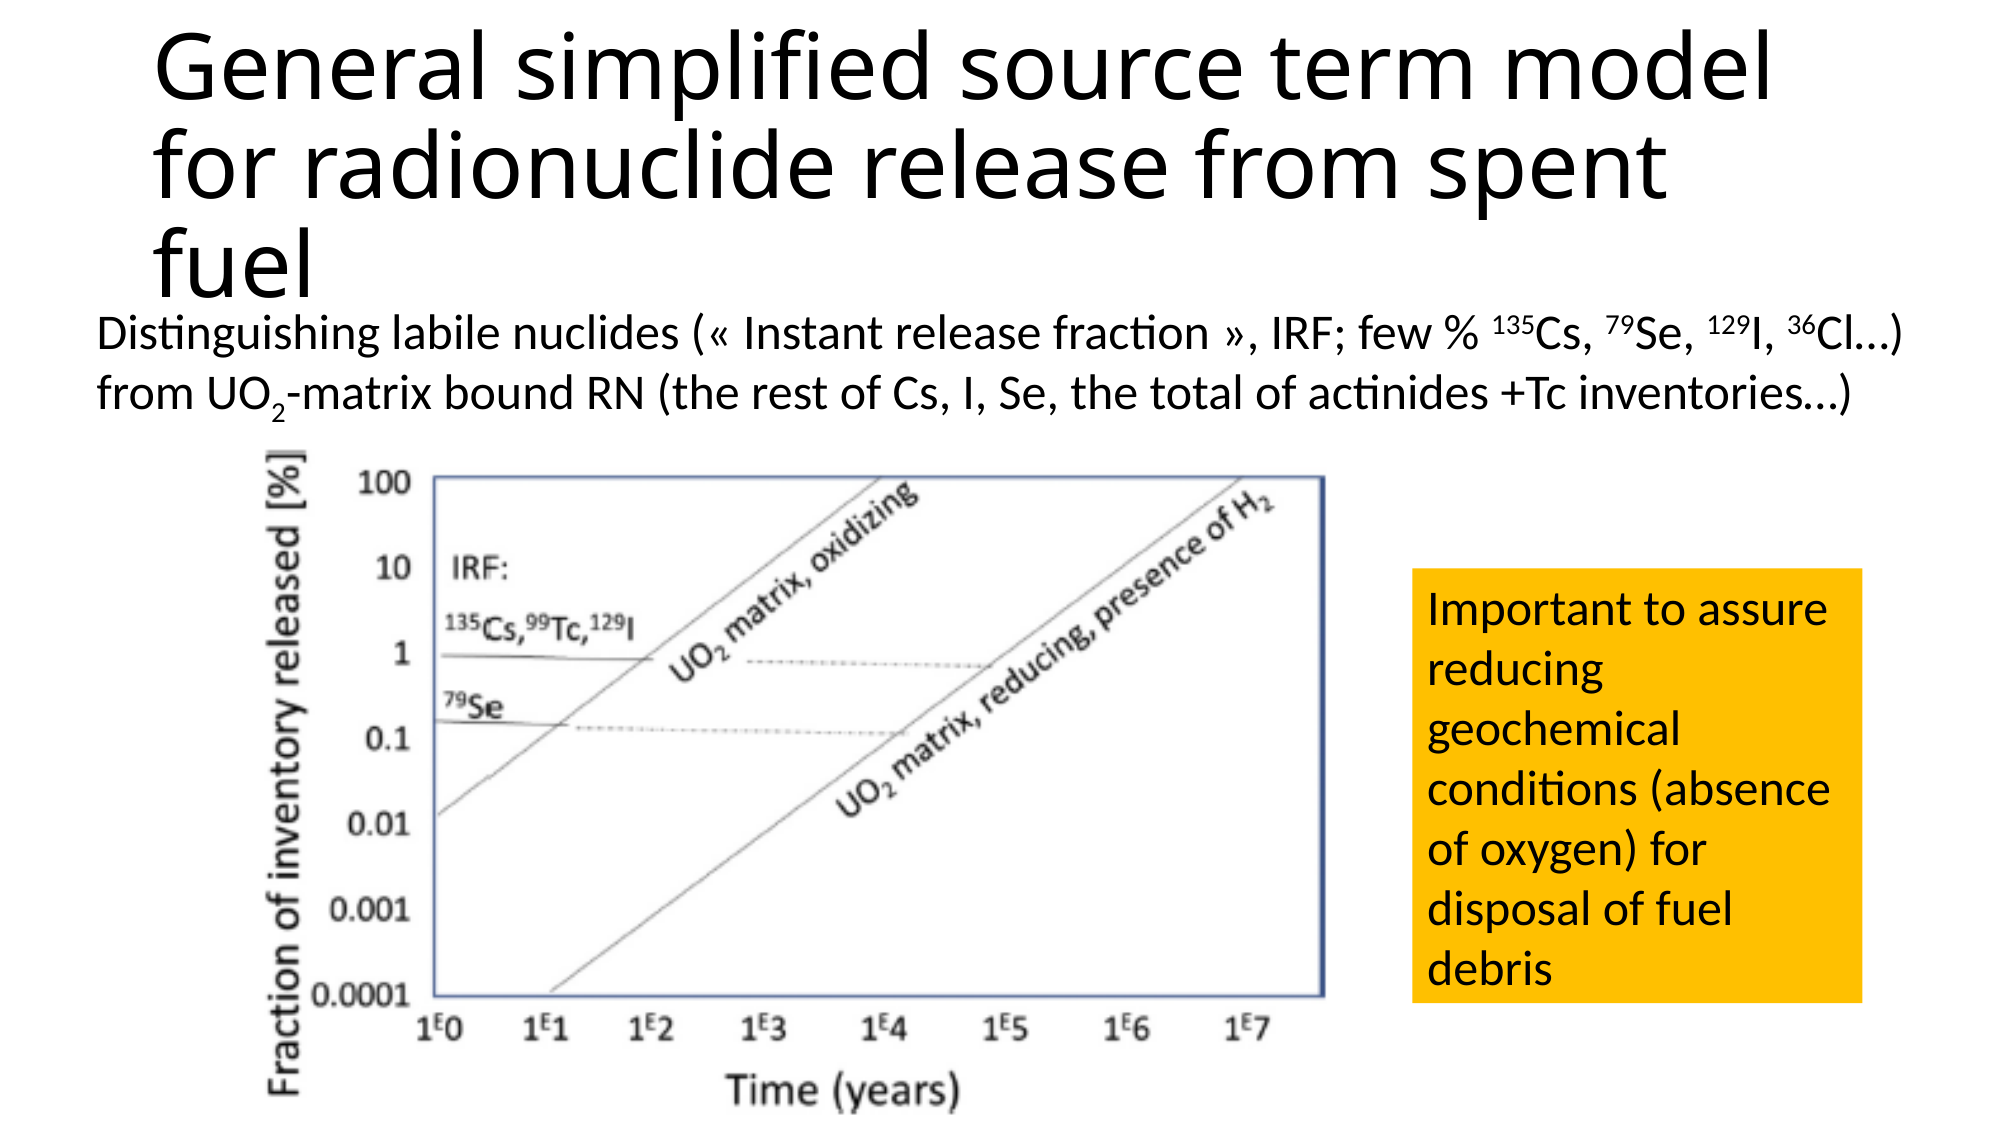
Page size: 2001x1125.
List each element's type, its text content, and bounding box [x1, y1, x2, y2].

text_box Important to assure reducing geochemical conditions (absence of oxygen) for disposal of fuel debris [1412, 568, 1863, 1004]
title General simplified source term model for radionuclide release from spent fuel [137, 59, 1863, 278]
text_box Distinguishing labile nuclides (« Instant release fraction », IRF; few % 135Cs, 79Se, 129I, 36Cl…) from UO2-matrix bound RN (the rest of Cs, I, Se, the total of actinides +Tc inventories…) [81, 292, 1981, 436]
picture [208, 428, 1354, 1125]
